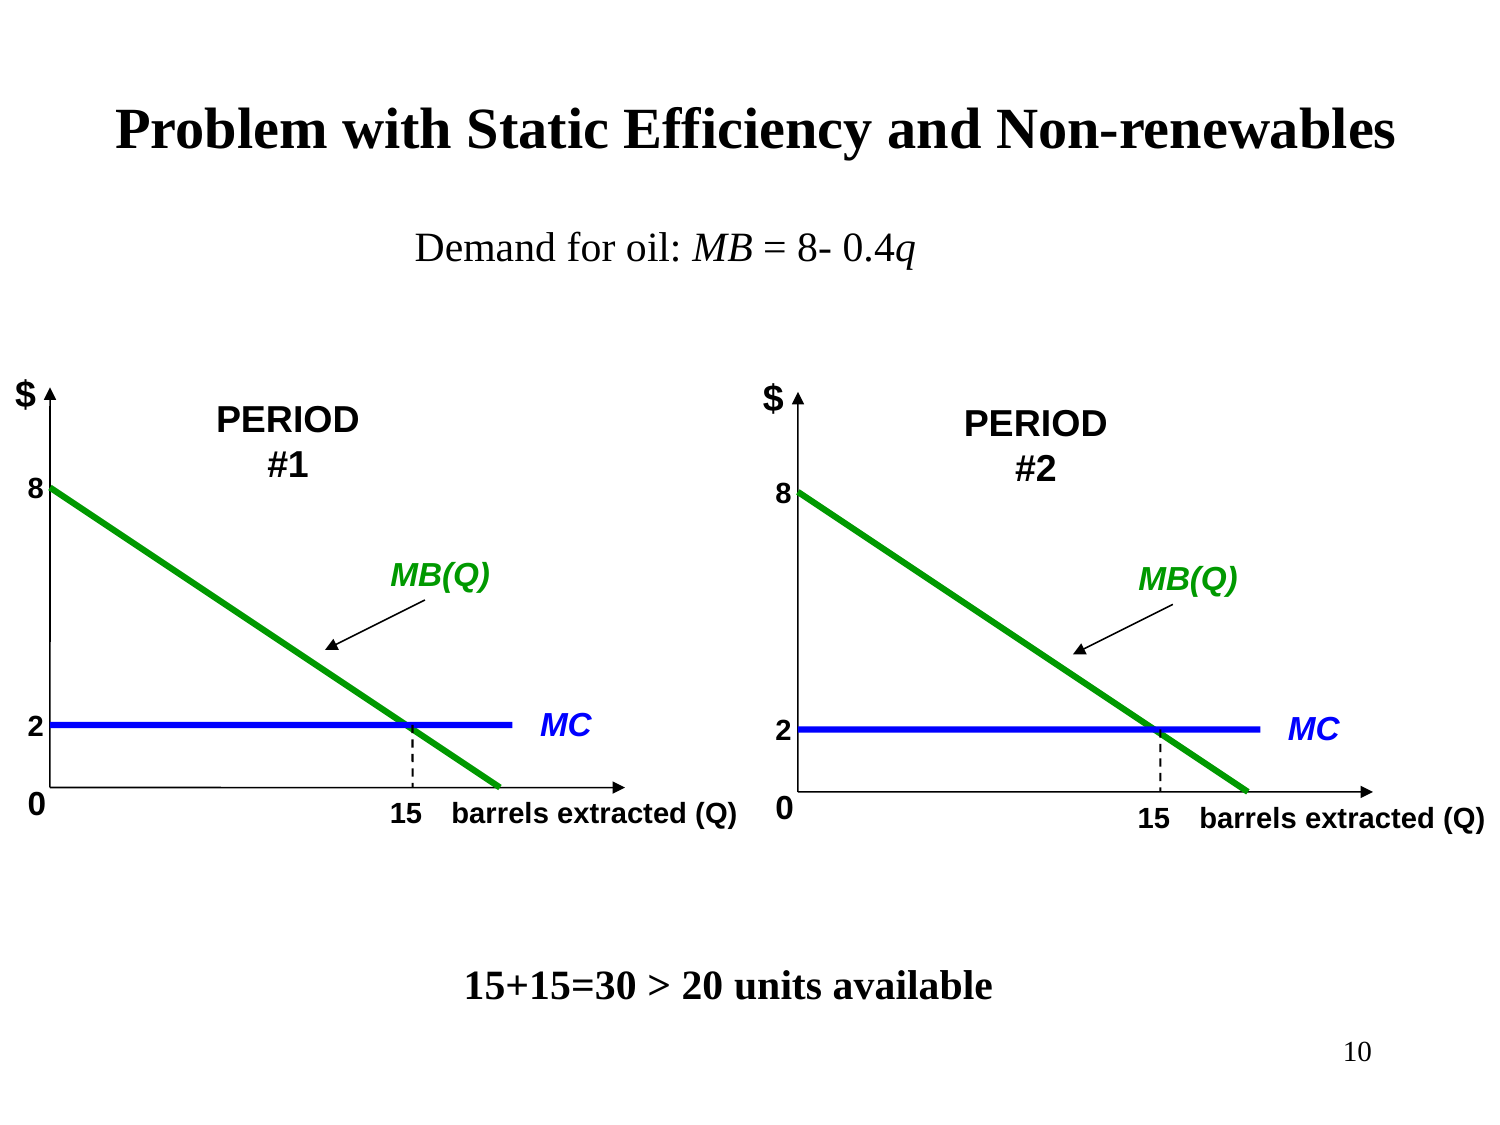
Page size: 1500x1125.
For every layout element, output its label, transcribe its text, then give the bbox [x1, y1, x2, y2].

text_box MB(Q) [1123, 549, 1253, 605]
text_box 2 [760, 704, 807, 755]
text_box PERIOD #1 [201, 387, 375, 492]
text_box MC [525, 695, 607, 751]
text_box 0 [12, 774, 61, 830]
text_box [324, 599, 426, 650]
title Problem with Static Efficiency and Non-renewables [87, 75, 1425, 175]
text_box [1072, 604, 1173, 655]
text_box [799, 393, 805, 405]
text_box barrels extracted (Q) [1186, 791, 1500, 842]
text_box 2 [12, 699, 59, 750]
text_box $ [748, 366, 799, 427]
text_box [612, 781, 624, 787]
text_box 8 [760, 466, 807, 517]
text_box [1360, 785, 1372, 791]
text_box barrels extracted (Q) [438, 787, 753, 838]
text_box Demand for oil: MB = 8- 0.4q [399, 212, 938, 278]
text_box 8 [12, 462, 59, 513]
text_box MC [1273, 699, 1355, 755]
slide_number 10 [1074, 1024, 1388, 1101]
text_box 15+15=30 > 20 units available [448, 950, 1008, 1015]
text_box 0 [760, 779, 809, 834]
text_box PERIOD #2 [949, 391, 1123, 497]
text_box 15 [1122, 791, 1186, 842]
text_box [51, 389, 57, 400]
text_box $ [0, 362, 51, 423]
text_box 15 [375, 787, 438, 838]
text_box MB(Q) [375, 545, 505, 601]
